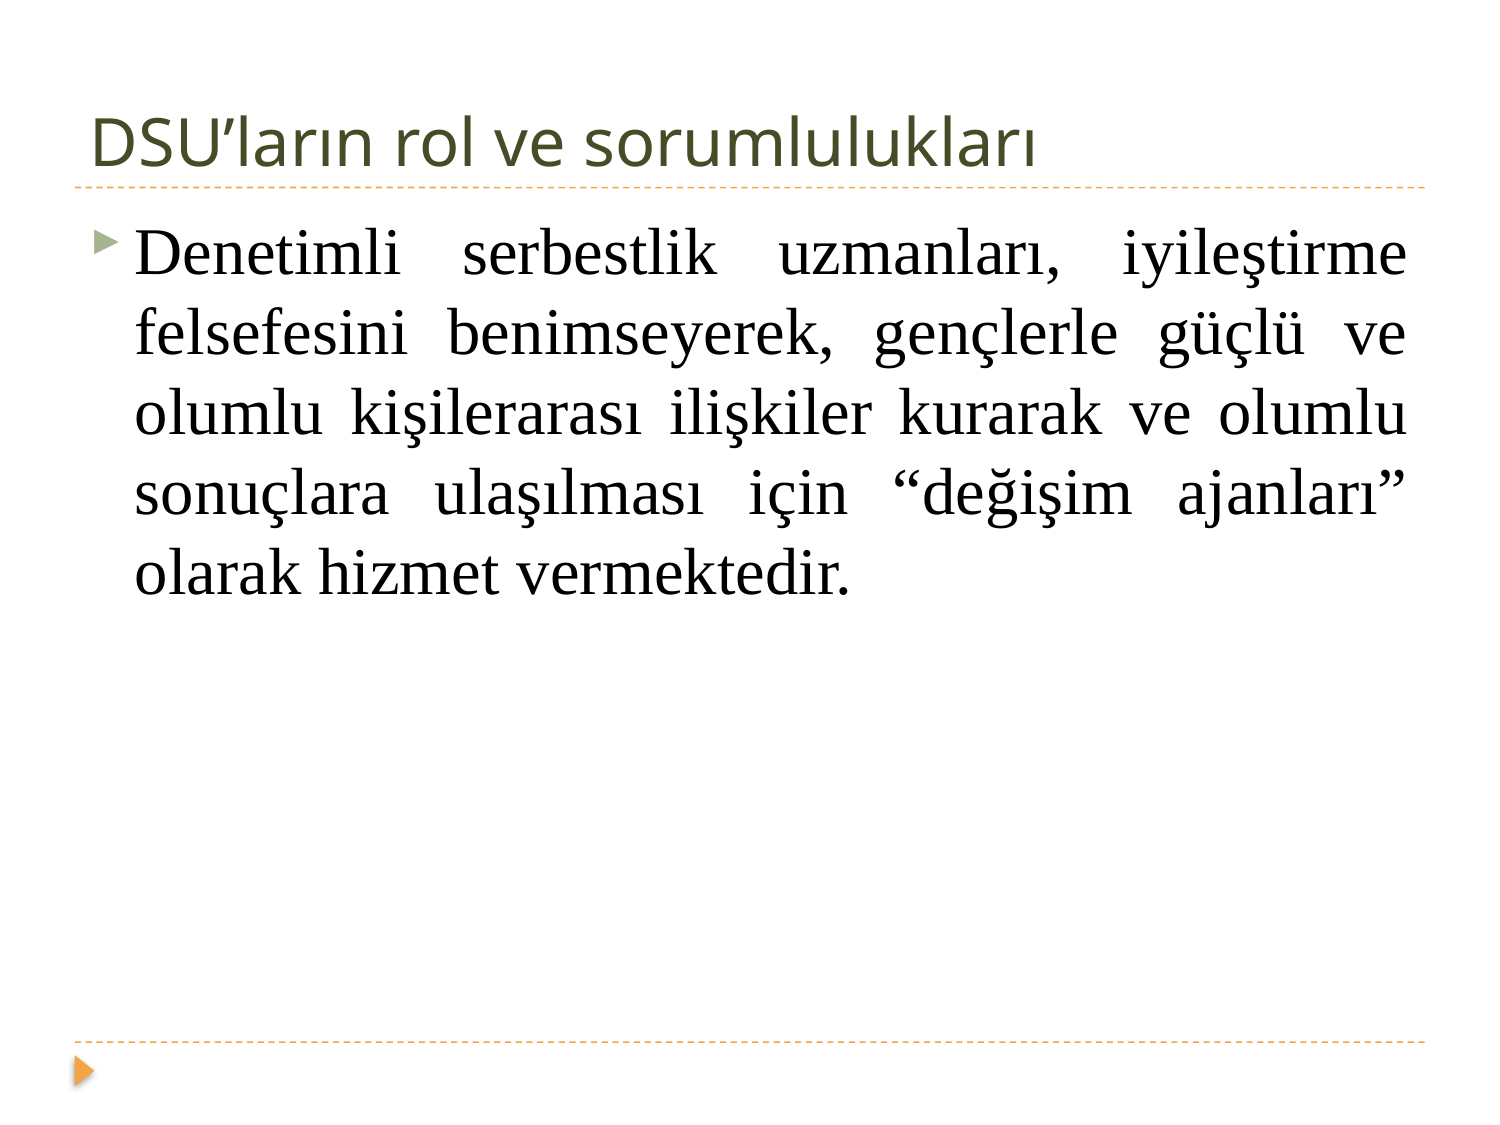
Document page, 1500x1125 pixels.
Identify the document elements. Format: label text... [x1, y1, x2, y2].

list Denetimli serbestlik uzmanları, iyileştirme felsefesini benimseyerek, gençlerle güçlü ve olumlu kişilerarası ilişkiler kurarak ve olumlu sonuçlara ulaşılması için “değişim ajanları” olarak hizmet vermektedir. [75, 200, 1425, 1010]
title DSU’ların rol ve sorumlulukları [75, 24, 1425, 188]
